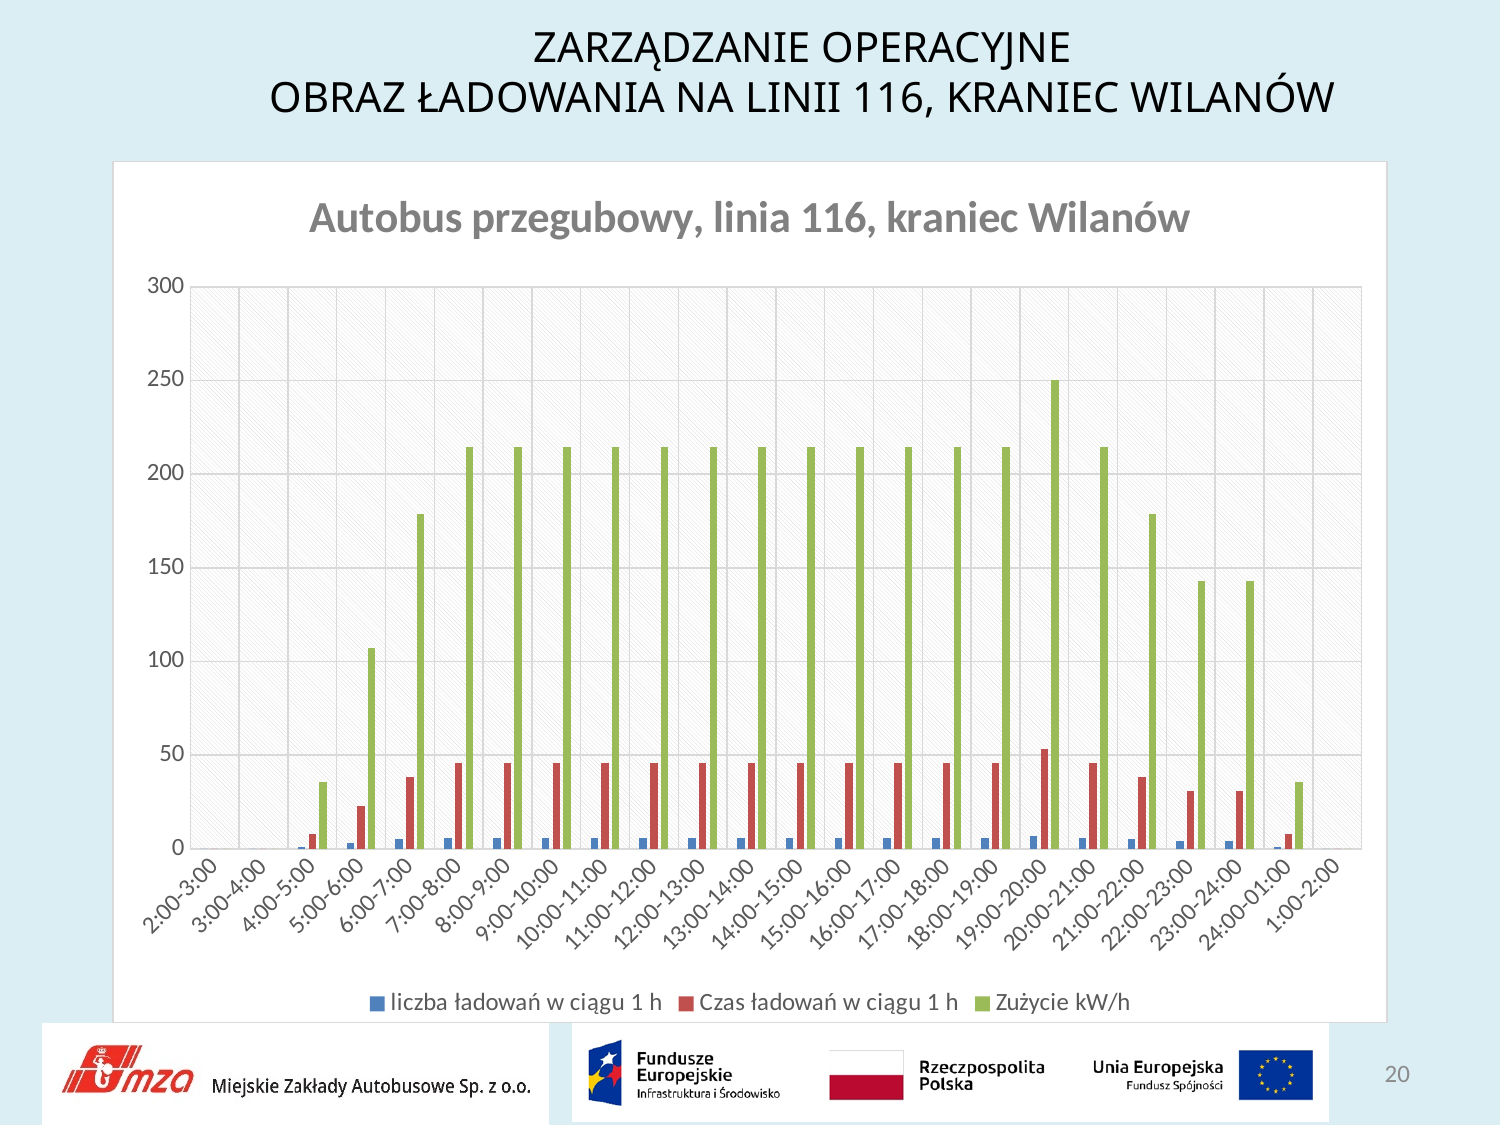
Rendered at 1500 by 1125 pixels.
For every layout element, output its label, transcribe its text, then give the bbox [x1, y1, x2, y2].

picture [572, 1022, 1329, 1122]
chart [111, 160, 1389, 1024]
picture [41, 1022, 549, 1125]
title ZARZĄDZANIE OPERACYJNE OBRAZ ŁADOWANIA NA LINII 116, KRANIEC WILANÓW [76, 0, 1500, 142]
slide_number 20 [1335, 1042, 1425, 1103]
